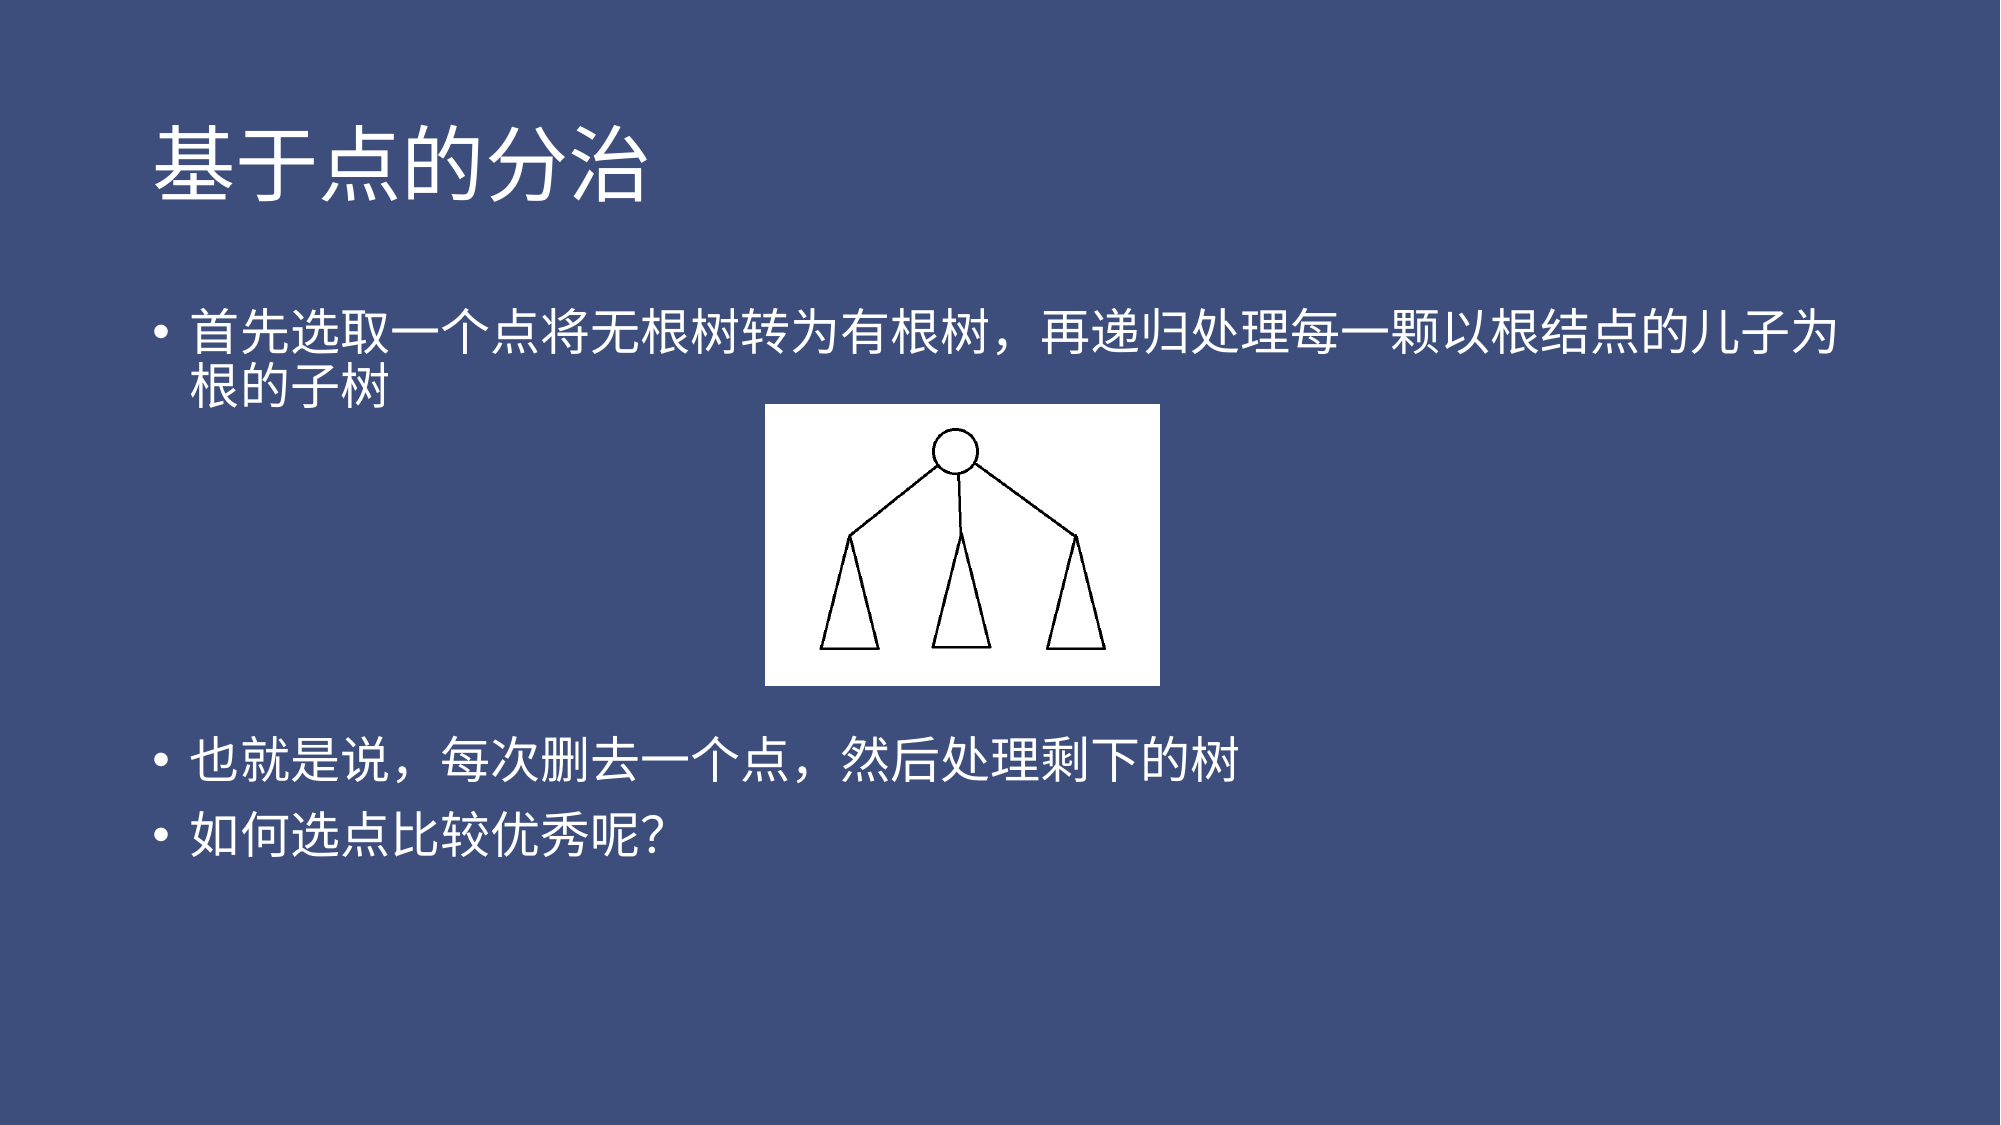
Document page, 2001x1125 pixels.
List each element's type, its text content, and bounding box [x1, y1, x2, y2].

picture [765, 404, 1160, 686]
title 基于点的分治 [137, 59, 1863, 278]
list 首先选取一个点将无根树转为有根树，再递归处理每一颗以根结点的儿子为根的子树 也就是说，每次删去一个点，然后处理剩下的树 如何选点比较优秀呢？ [137, 299, 1863, 1014]
